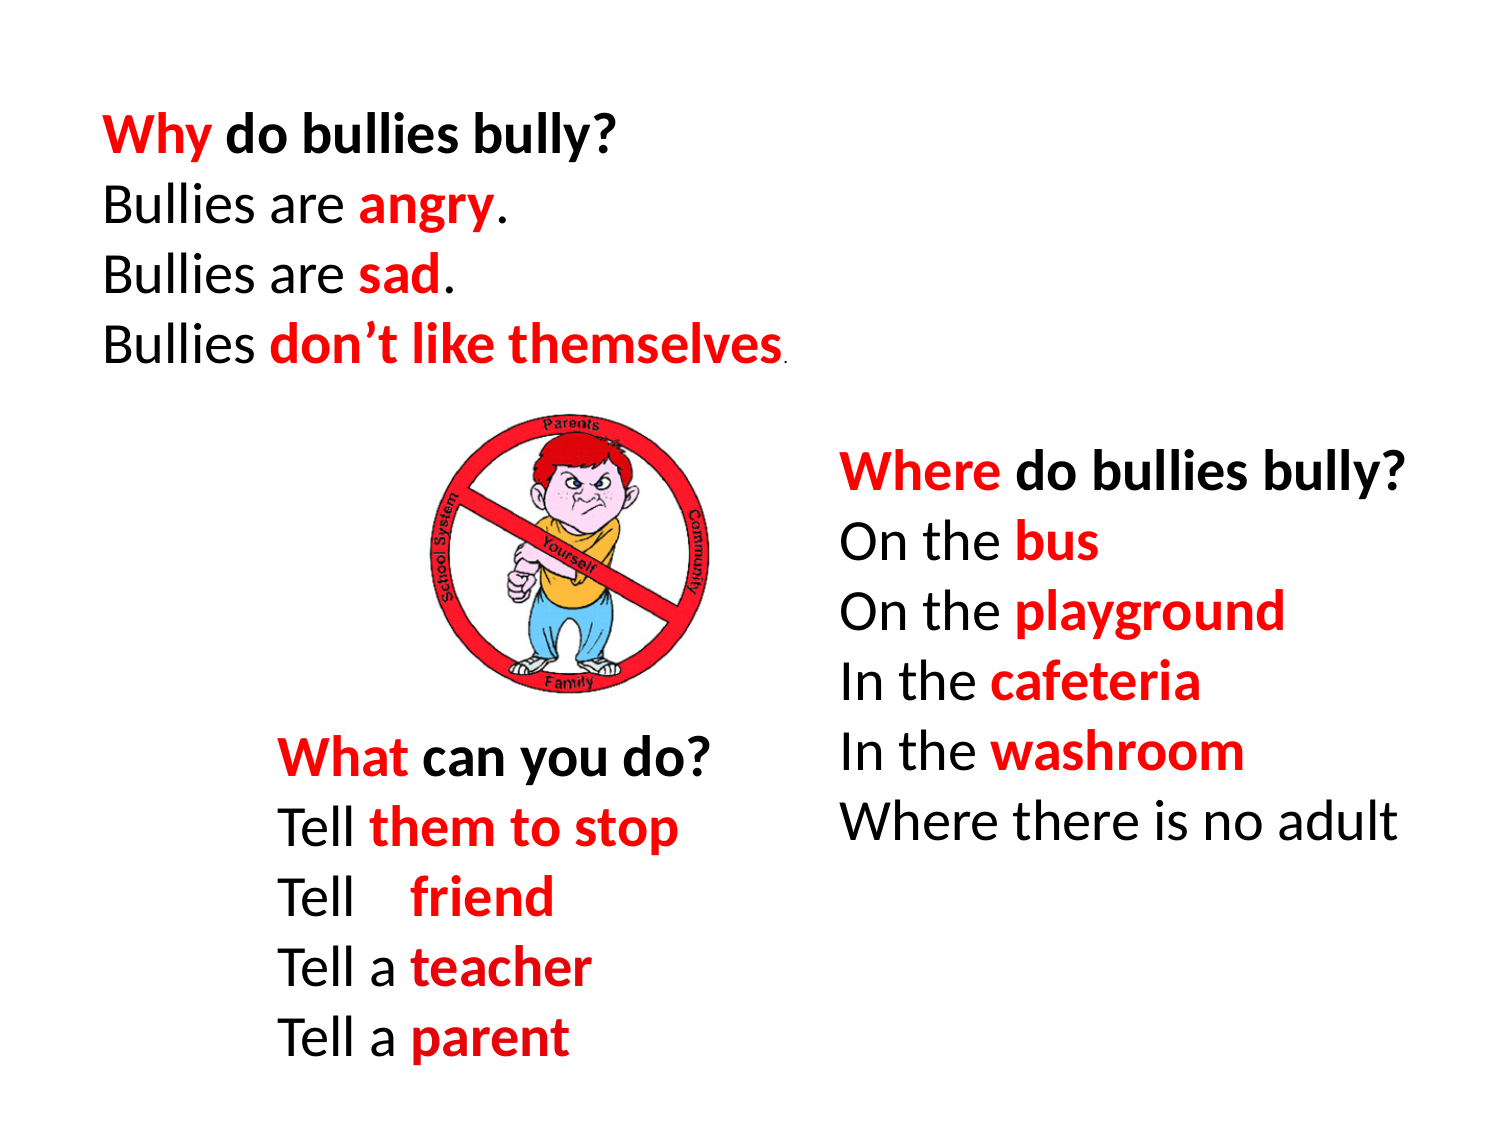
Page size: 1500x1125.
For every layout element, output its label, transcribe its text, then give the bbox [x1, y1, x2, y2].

text_box Where do bullies bully? On the bus On the playground In the cafeteria In the washroom Where there is no adult [824, 424, 1500, 905]
text_box What can you do? Tell them to stop Tell a friend Tell a teacher Tell a parent [262, 711, 1213, 1121]
text_box Why do bullies bully? Bullies are angry. Bullies are sad. Bullies don’t like themselves. [87, 87, 1175, 405]
picture [424, 412, 712, 698]
